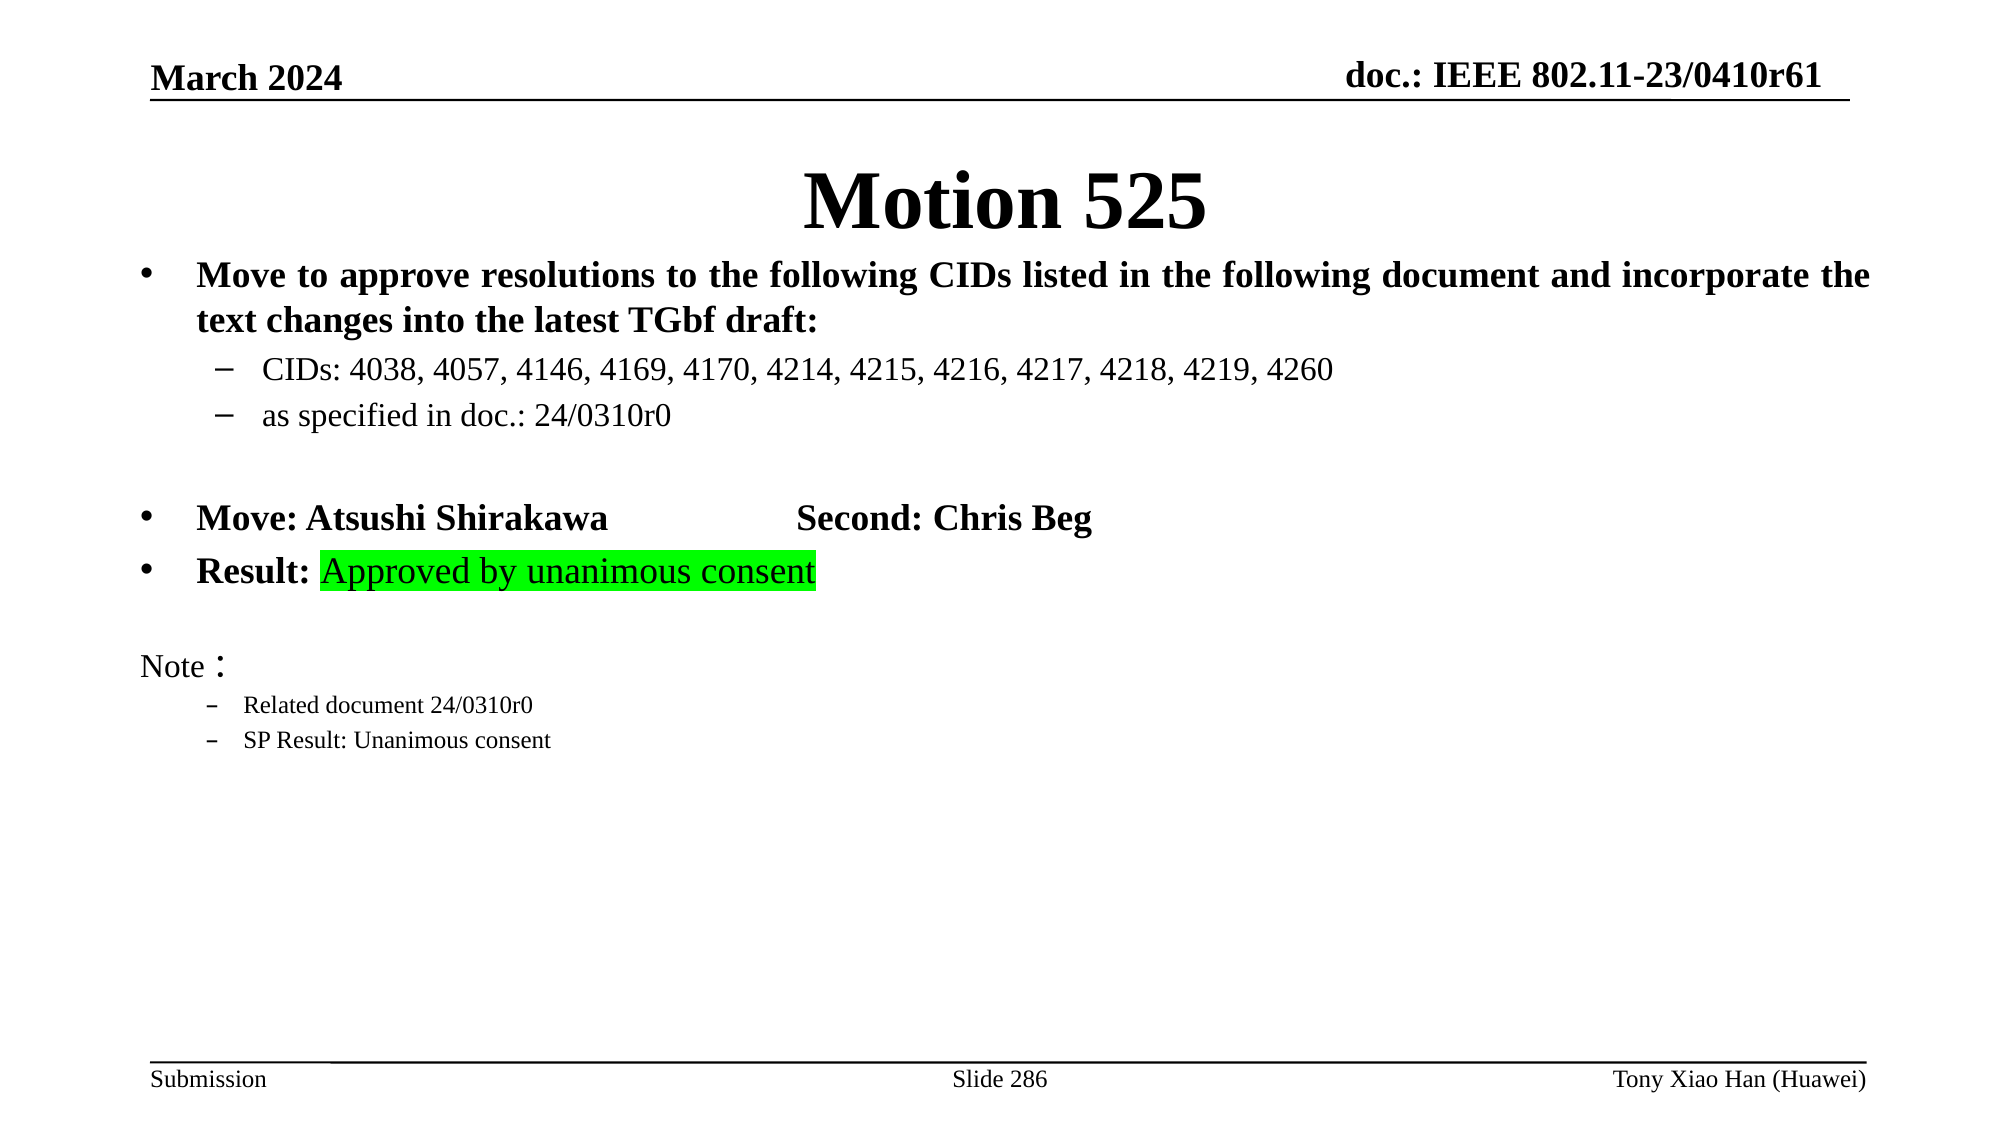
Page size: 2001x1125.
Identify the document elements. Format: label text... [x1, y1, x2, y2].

text_box Move to approve resolutions to the following CIDs listed in the following document and incorporate the text changes into the latest TGbf draft: CIDs: 4038, 4057, 4146, 4169, 4170, 4214, 4215, 4216, 4217, 4218, 4219, 4260 as specified in doc.: 24/0310r0 Move: Atsushi Shirakawa Second: Chris Beg Result: Approved by unanimous consent Note： Related document 24/0310r0 SP Result: Unanimous consent [125, 212, 1888, 988]
text_box Motion 525 [368, 137, 1644, 212]
